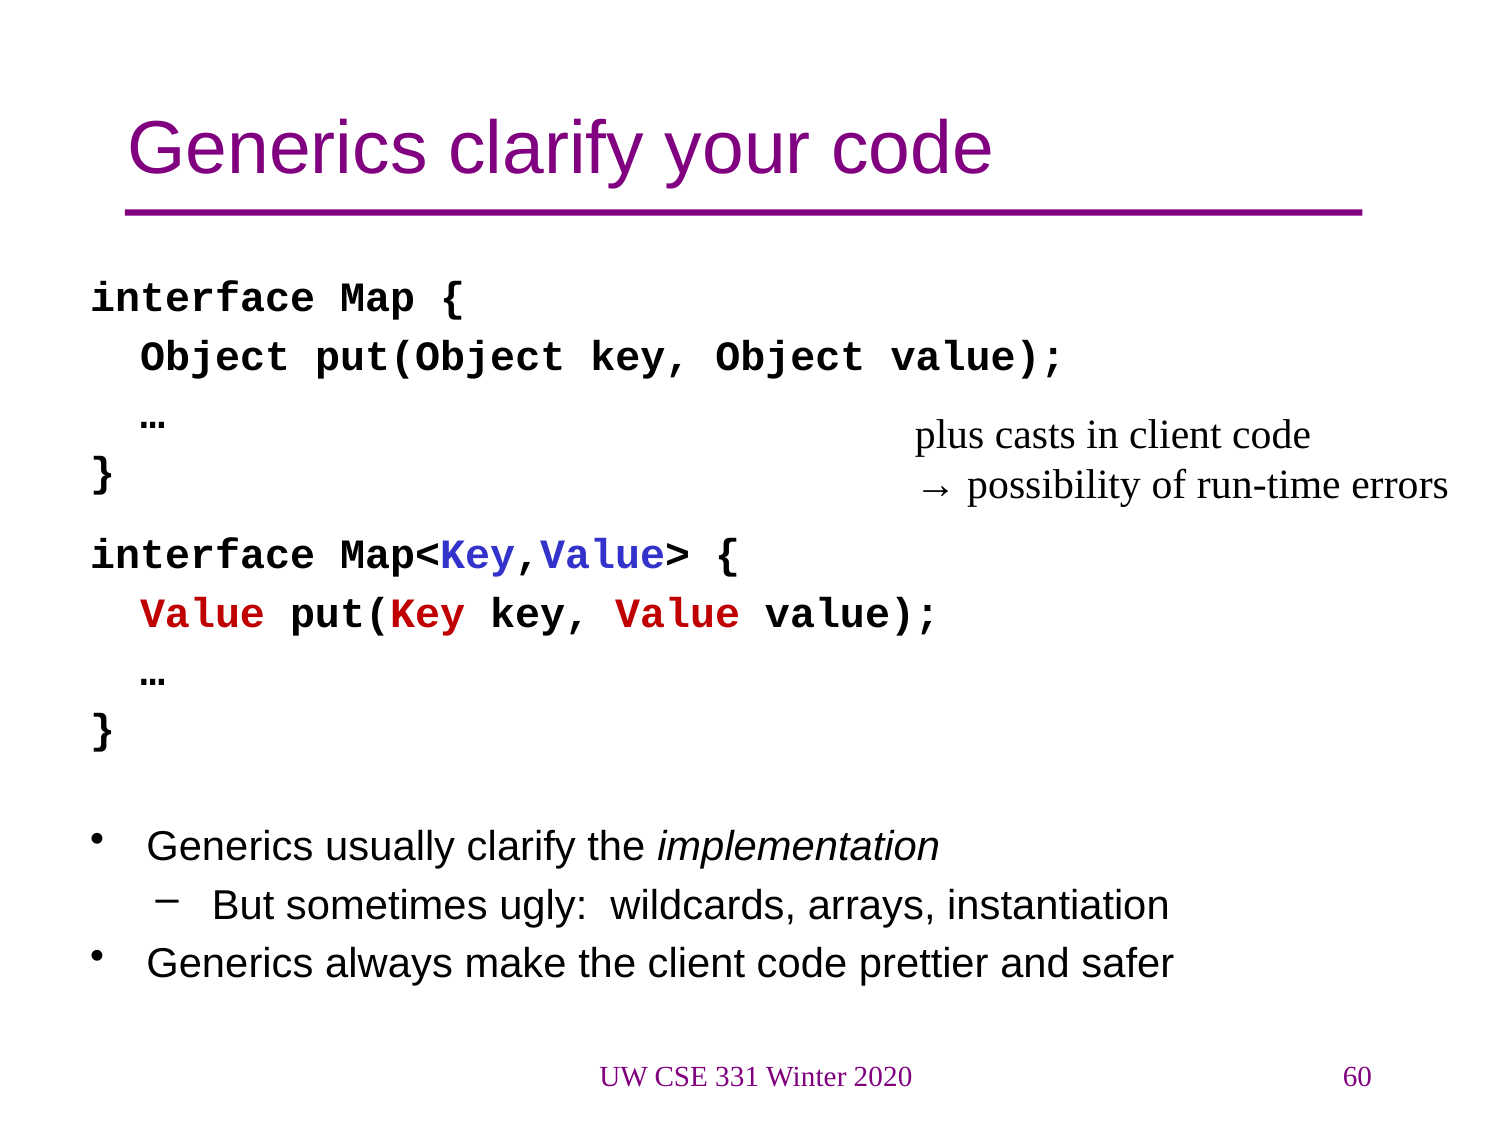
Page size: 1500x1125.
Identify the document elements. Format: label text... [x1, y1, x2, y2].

text_box plus casts in client code → possibility of run-time errors [900, 399, 1475, 515]
footer UW CSE 331 Winter 2020 [474, 1049, 1038, 1125]
list interface Map { Object put(Object key, Object value); … } interface Map<Key,Value> { Value put(Key key, Value value); … } Generics usually clarify the implementation But sometimes ugly: wildcards, arrays, instantiation Generics always make the client code prettier and safer [75, 262, 1488, 1038]
title Generics clarify your code [112, 50, 1388, 238]
slide_number 60 [1074, 1049, 1388, 1125]
